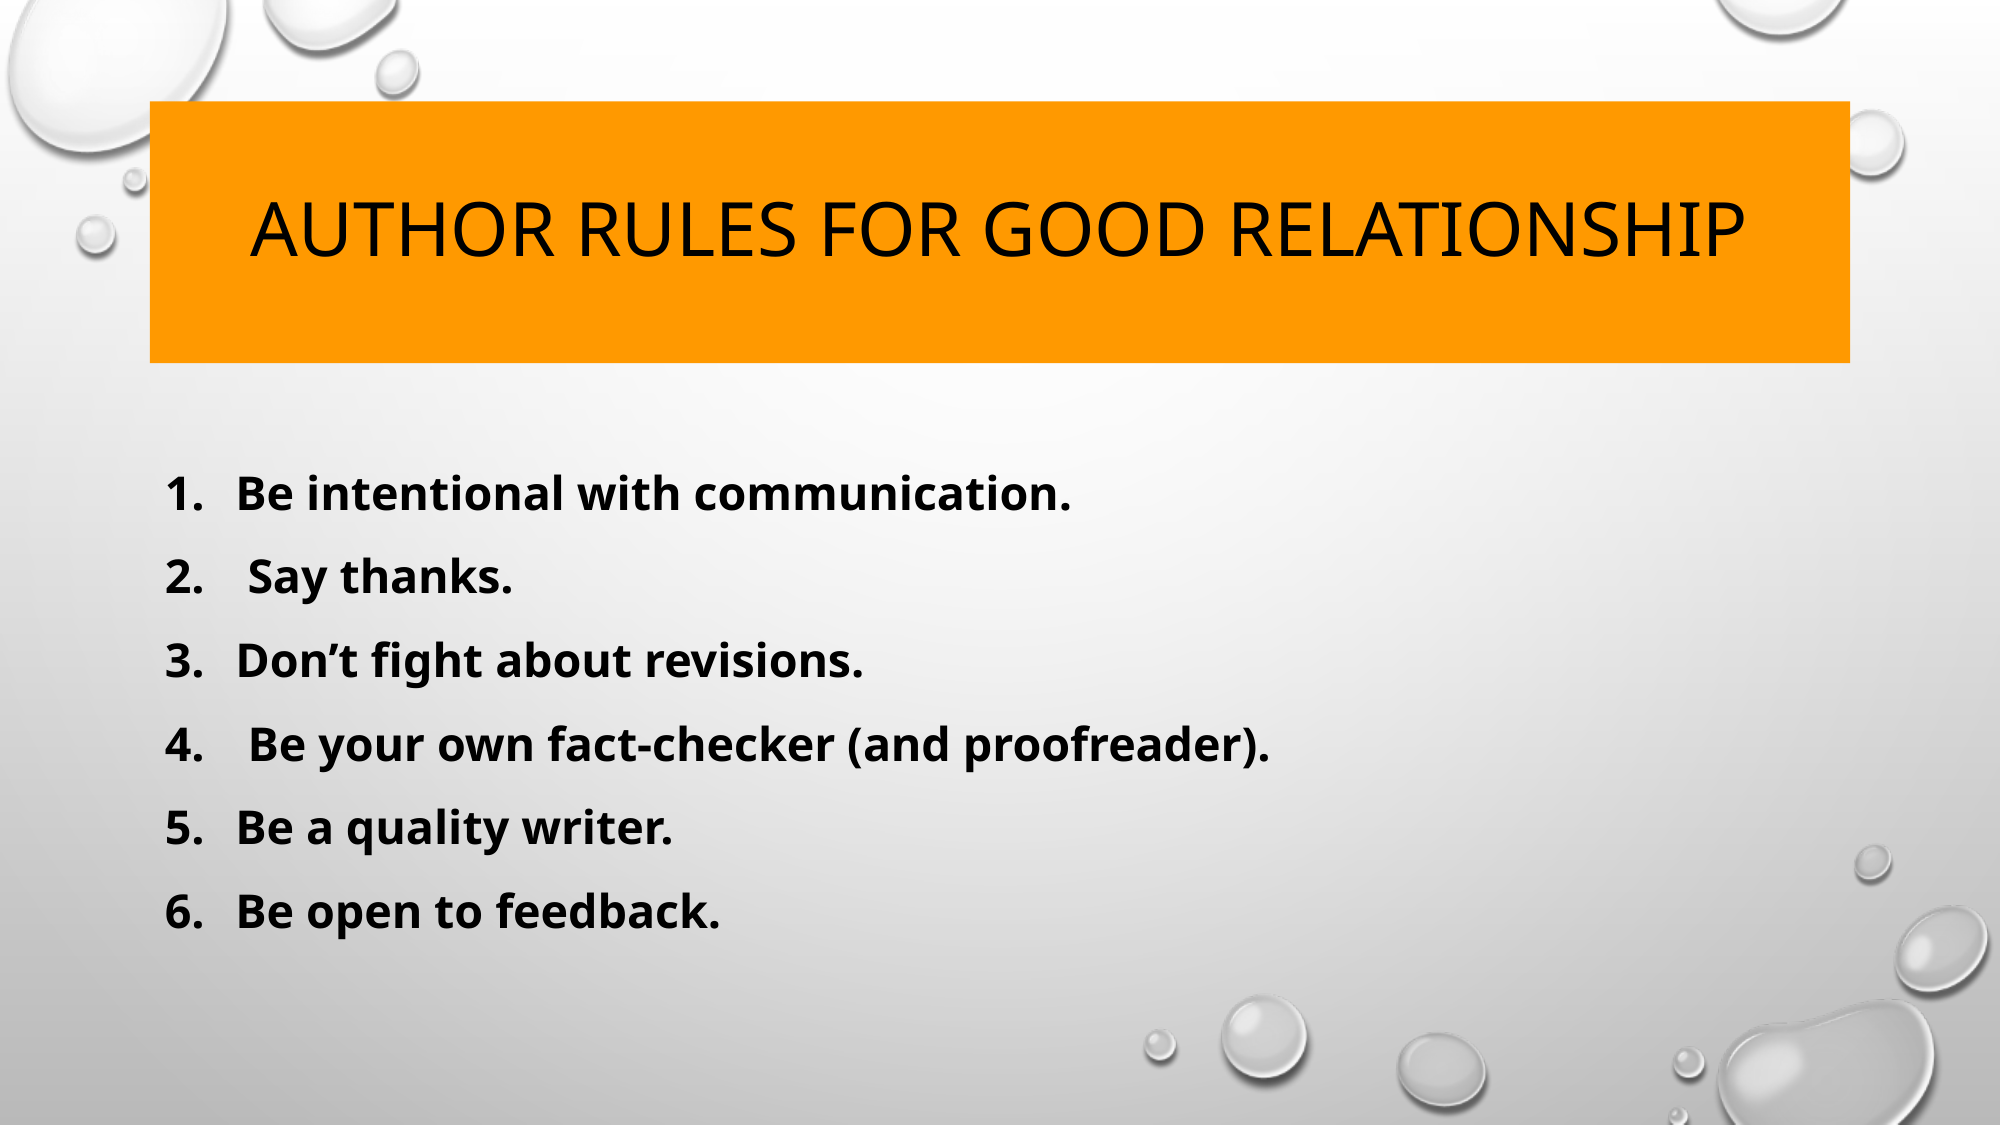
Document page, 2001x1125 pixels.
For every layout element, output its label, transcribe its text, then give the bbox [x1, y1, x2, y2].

list Be intentional with communication. Say thanks. Don’t fight about revisions. Be your own fact-checker (and proofreader). Be a quality writer. Be open to feedback. [149, 388, 1850, 950]
title AUTHOR RULES FOR GOOD RELATIONSHIP [149, 101, 1851, 364]
picture [0, 0, 2000, 1125]
